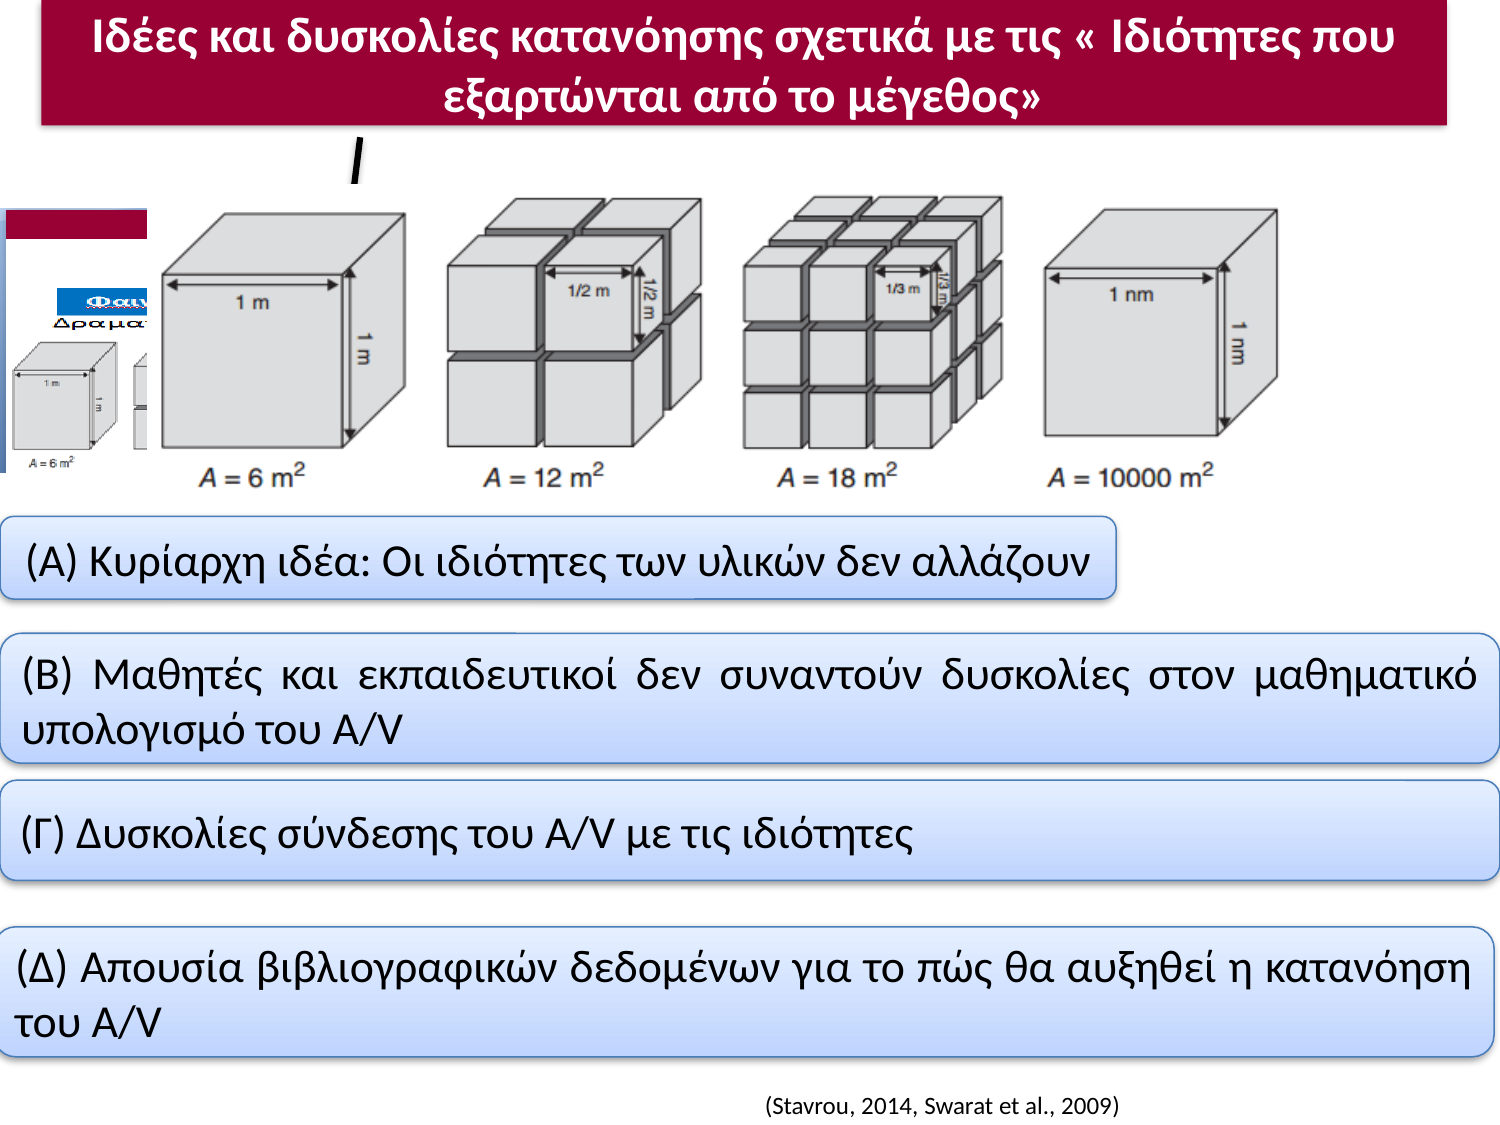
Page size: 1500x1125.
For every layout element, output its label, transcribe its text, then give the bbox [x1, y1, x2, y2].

title Ιδέες και δυσκολίες κατανόησης σχετικά με τις « Ιδιότητες που εξαρτώνται από το μέγεθος» [41, 0, 1447, 126]
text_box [336, 136, 361, 182]
text_box (Β) Μαθητές και εκπαιδευτικοί δεν συναντούν δυσκολίες στον μαθηματικό υπολογισμό του Α/V [0, 632, 1500, 764]
text_box (Stavrou, 2014, Swarat et al., 2009) [750, 1082, 1164, 1125]
text_box (Δ) Απουσία βιβλιογραφικών δεδομένων για το πώς θα αυξηθεί η κατανόηση του A/V [0, 926, 1495, 1058]
text_box (Γ) Δυσκολίες σύνδεσης του A/V με τις ιδιότητες [0, 779, 1500, 882]
picture [0, 184, 1306, 492]
text_box (A) Κυρίαρχη ιδέα: Οι ιδιότητες των υλικών δεν αλλάζουν [0, 515, 1117, 600]
